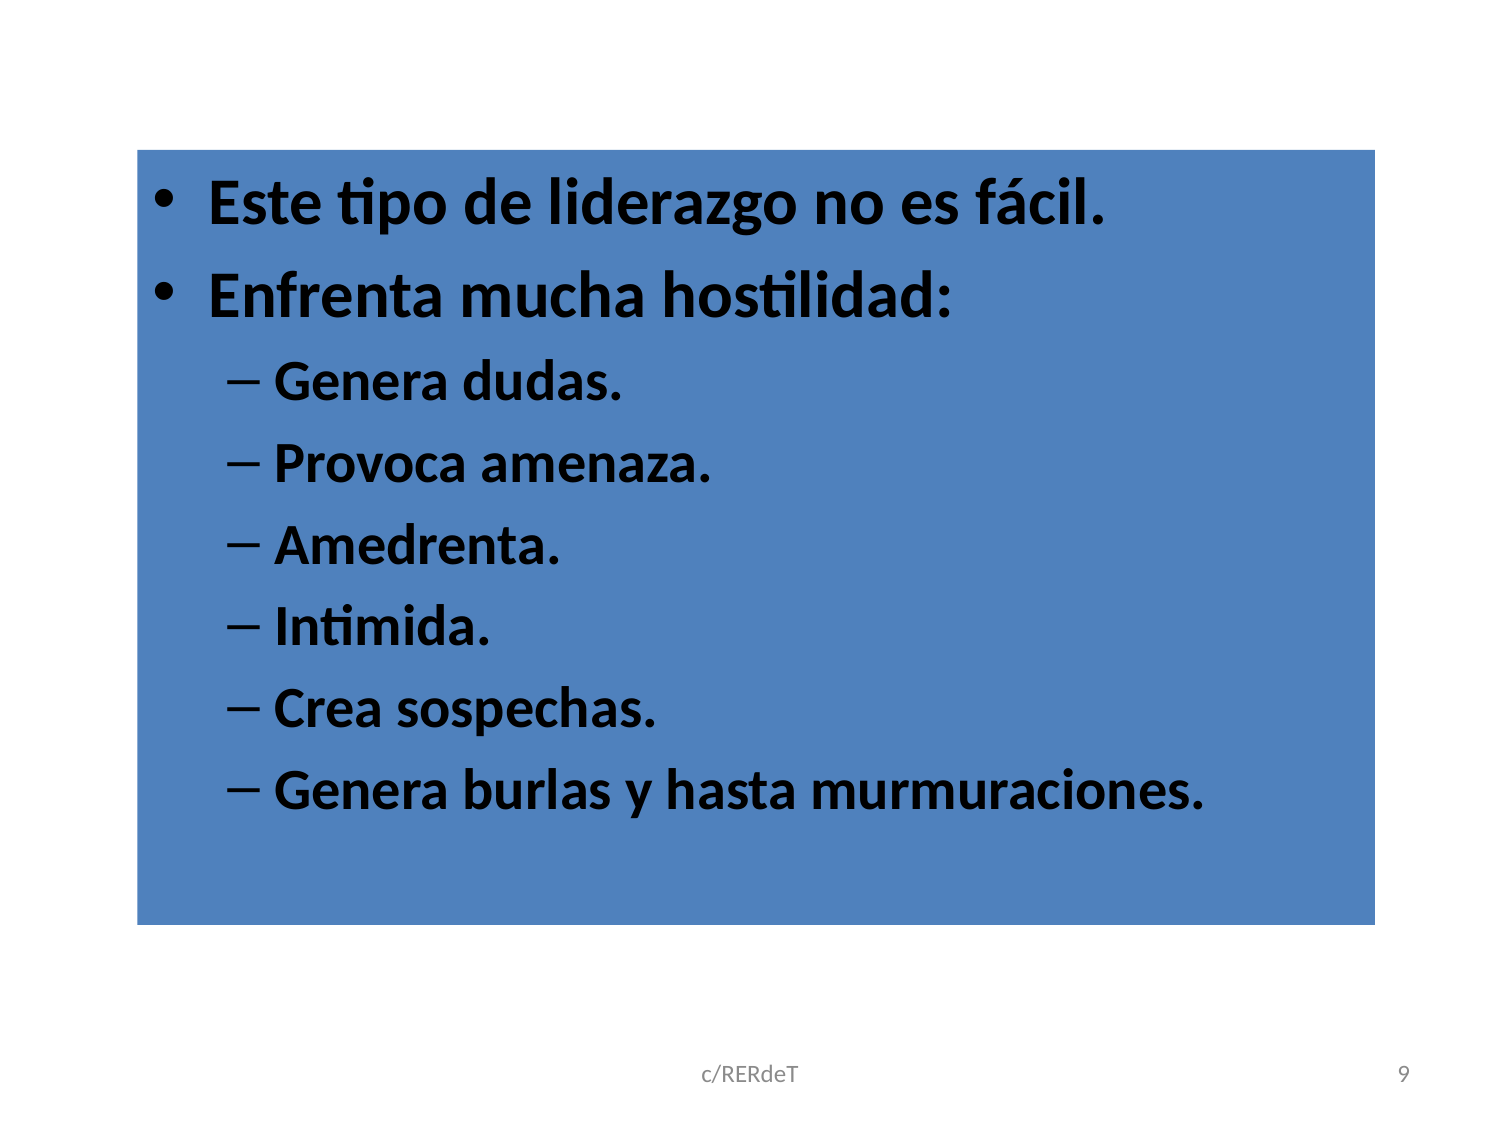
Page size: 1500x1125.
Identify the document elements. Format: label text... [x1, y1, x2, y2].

slide_number 9 [1074, 1042, 1425, 1103]
footer c/RERdeT [512, 1042, 988, 1103]
list Este tipo de liderazgo no es fácil. Enfrenta mucha hostilidad: Genera dudas. Provoca amenaza. Amedrenta. Intimida. Crea sospechas. Genera burlas y hasta murmuraciones. [137, 149, 1375, 925]
